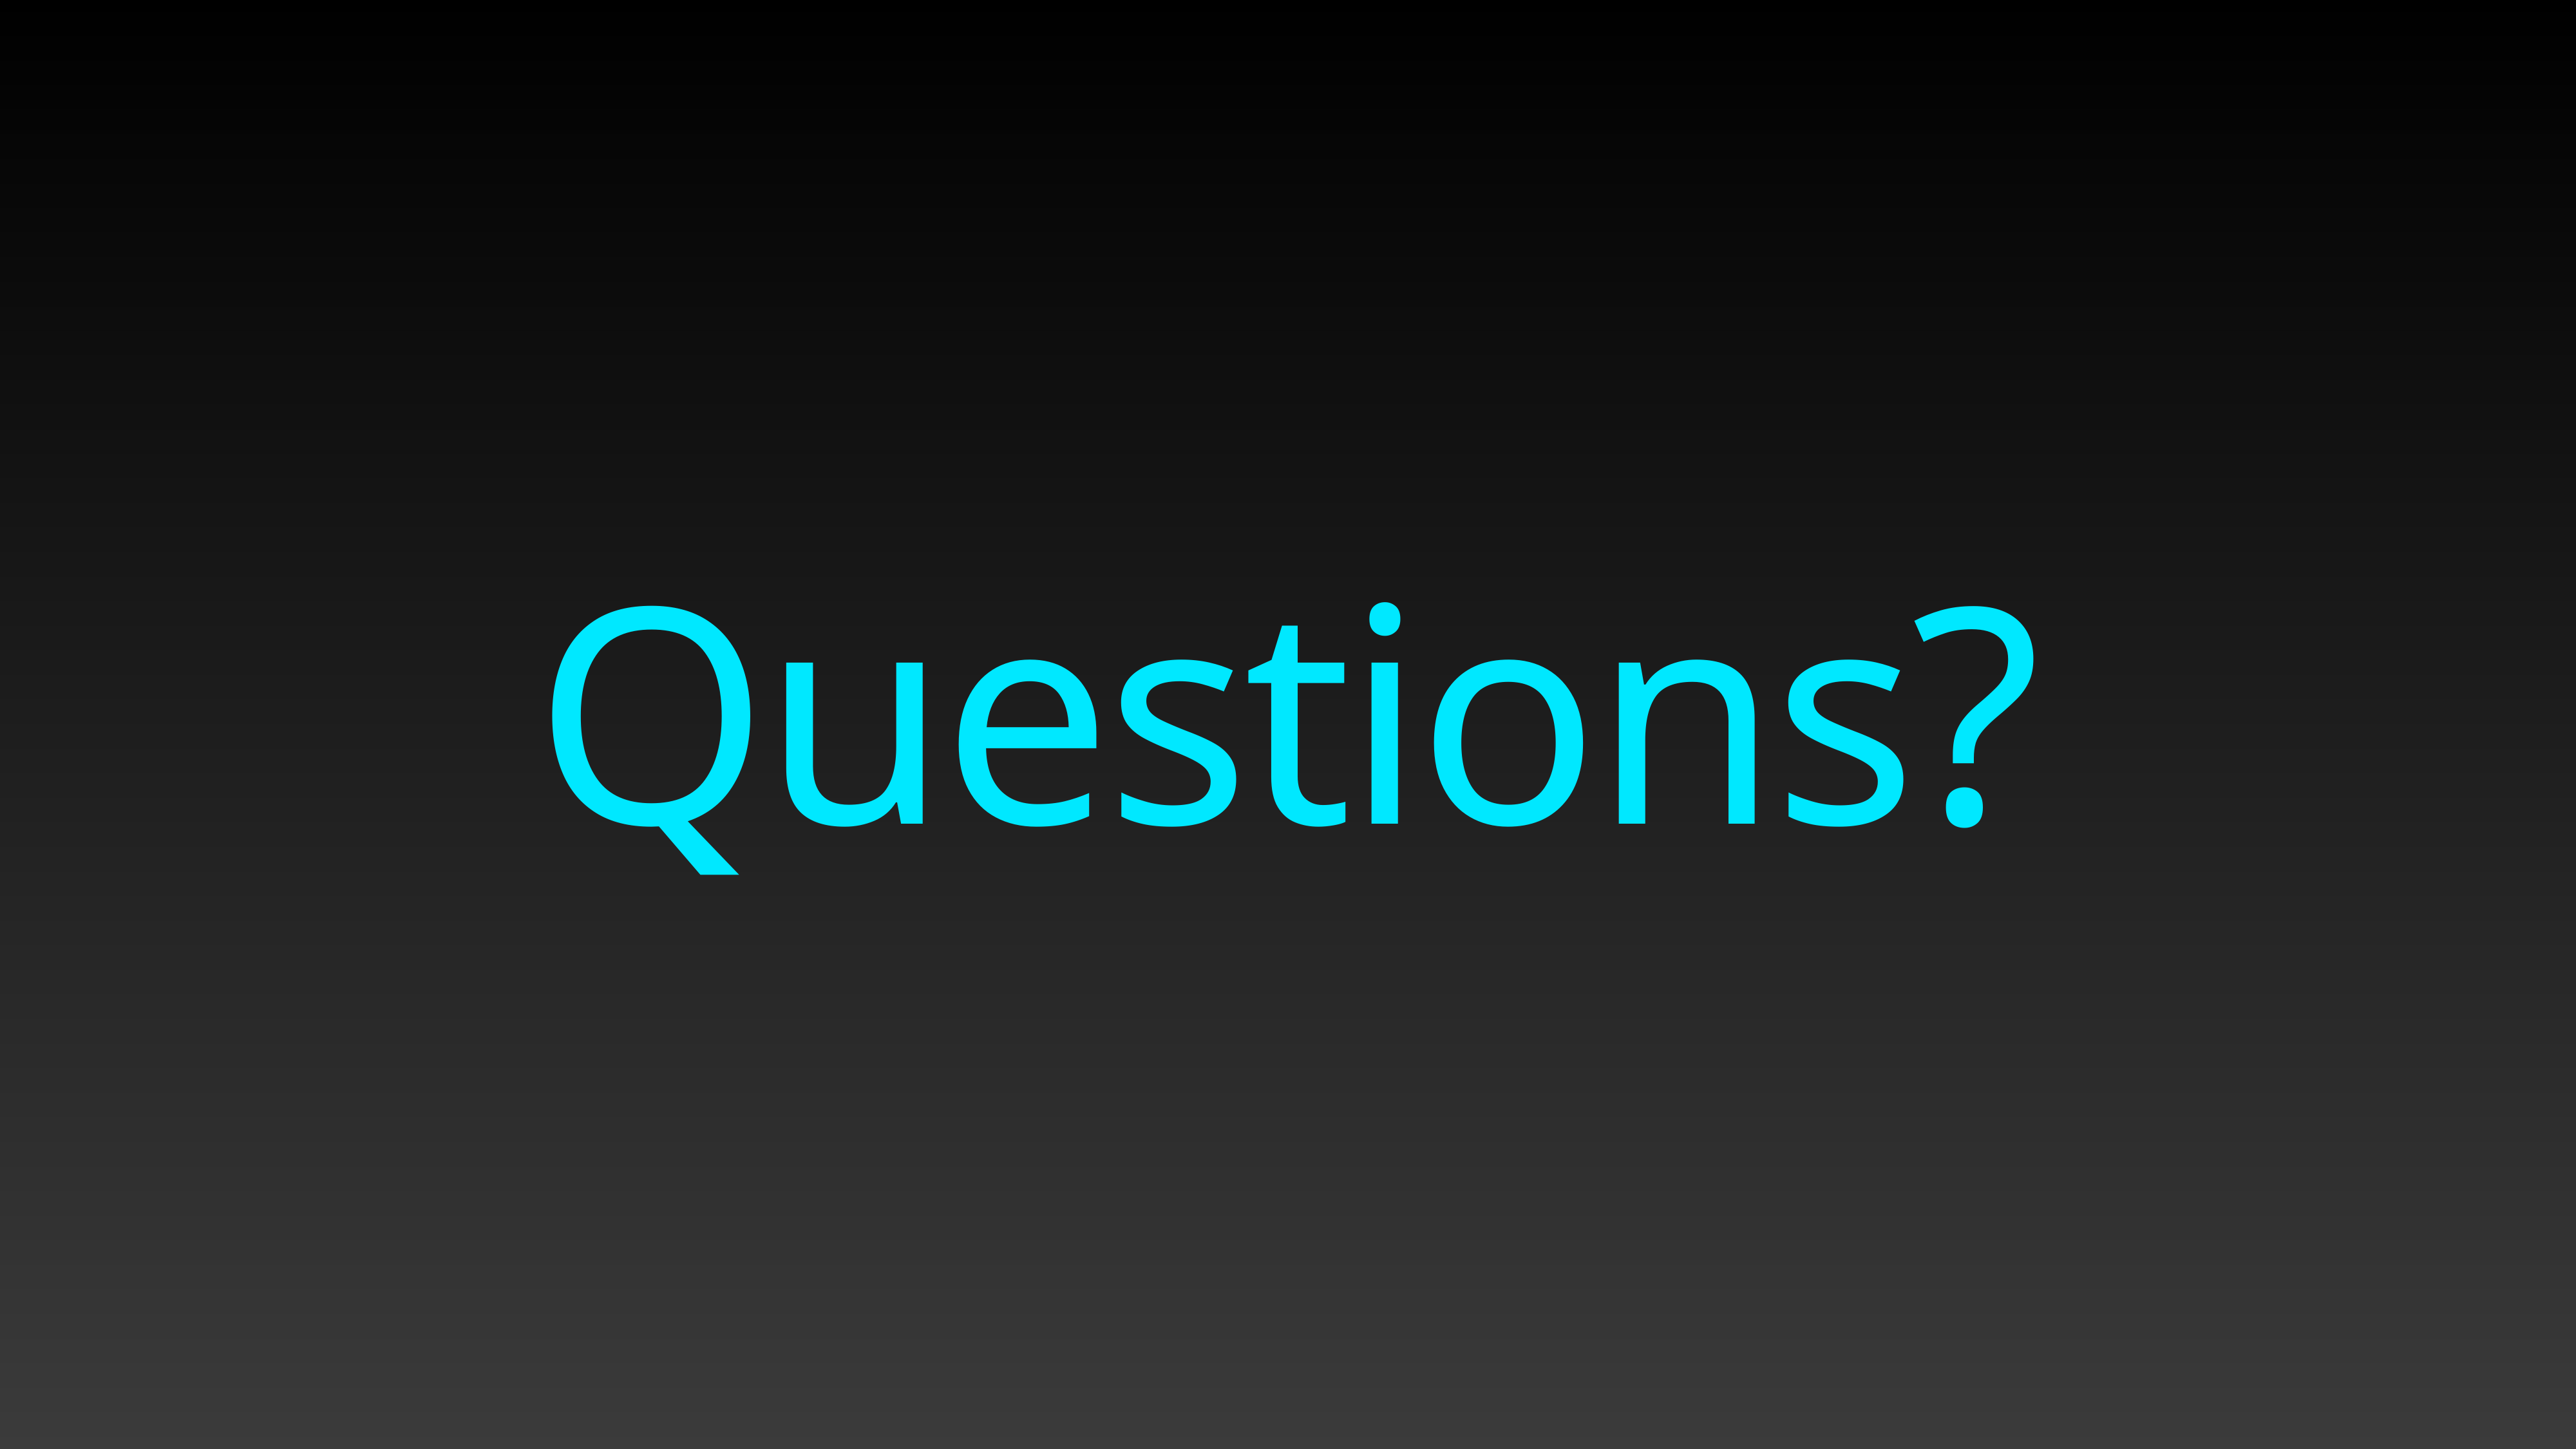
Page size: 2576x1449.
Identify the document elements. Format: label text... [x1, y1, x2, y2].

list Questions? [133, 412, 2443, 887]
